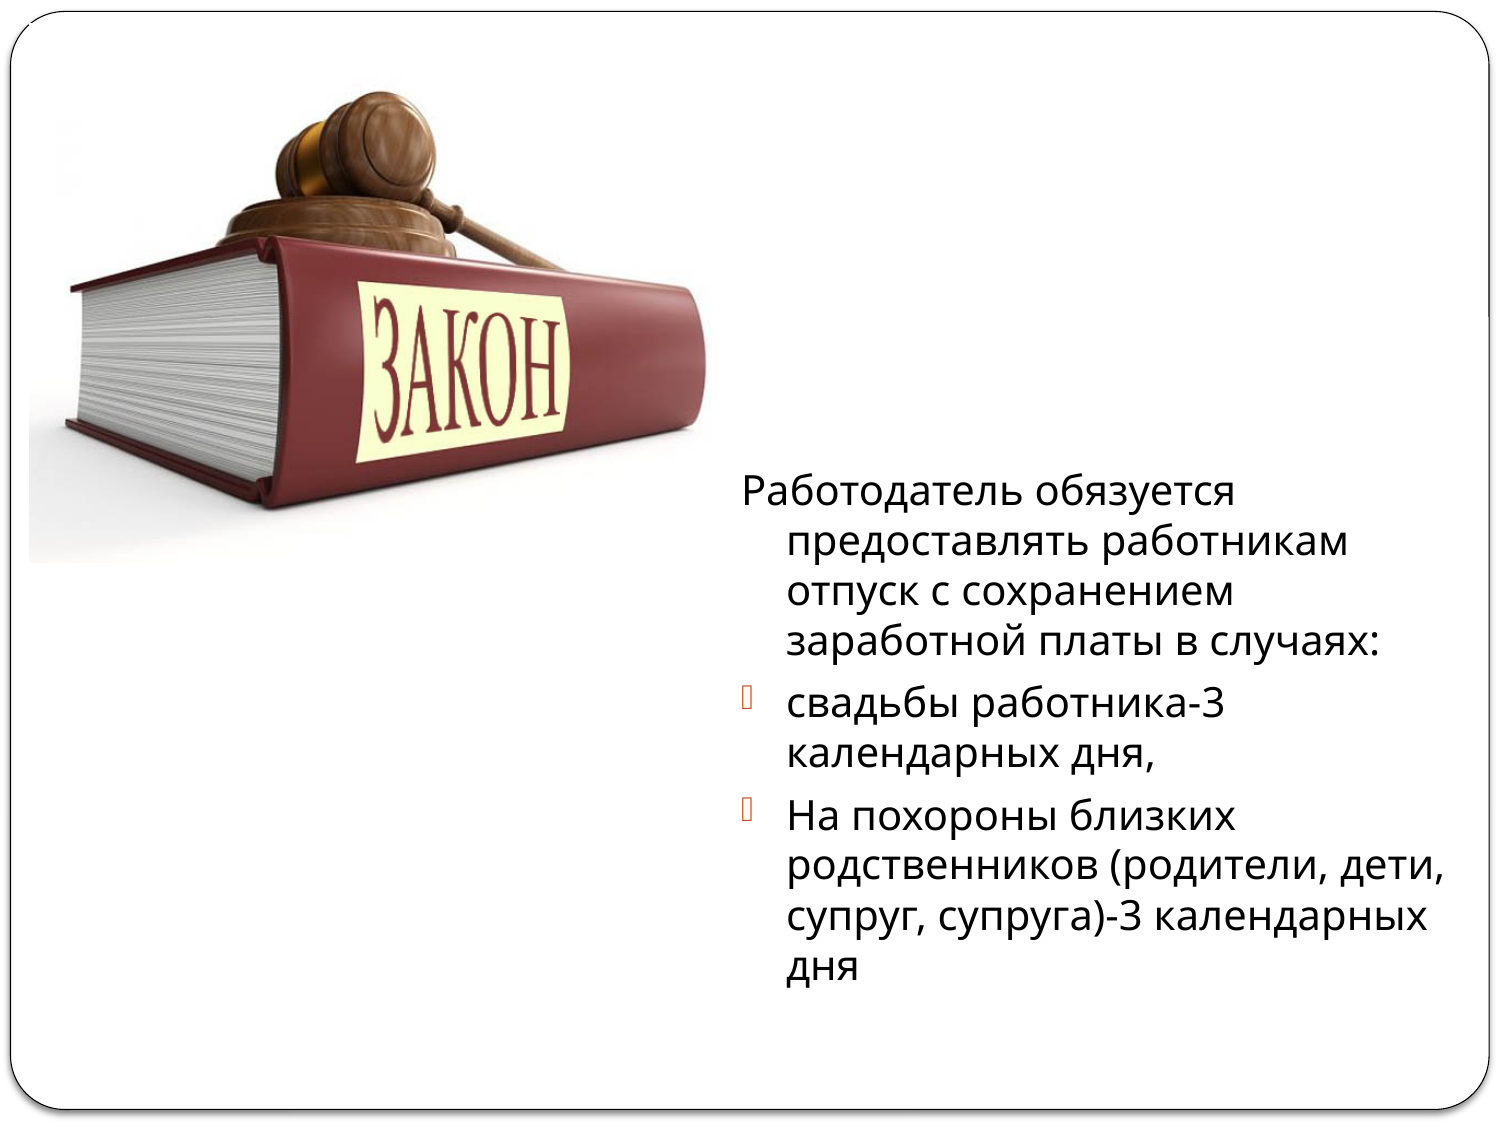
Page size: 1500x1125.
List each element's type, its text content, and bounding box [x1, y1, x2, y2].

picture [29, 23, 739, 563]
list Работодатель обязуется предоставлять работникам отпуск с сохранением заработной платы в случаях: свадьбы работника-3 календарных дня, На похороны близких родственников (родители, дети, супруг, супруга)-3 календарных дня [726, 456, 1471, 1071]
